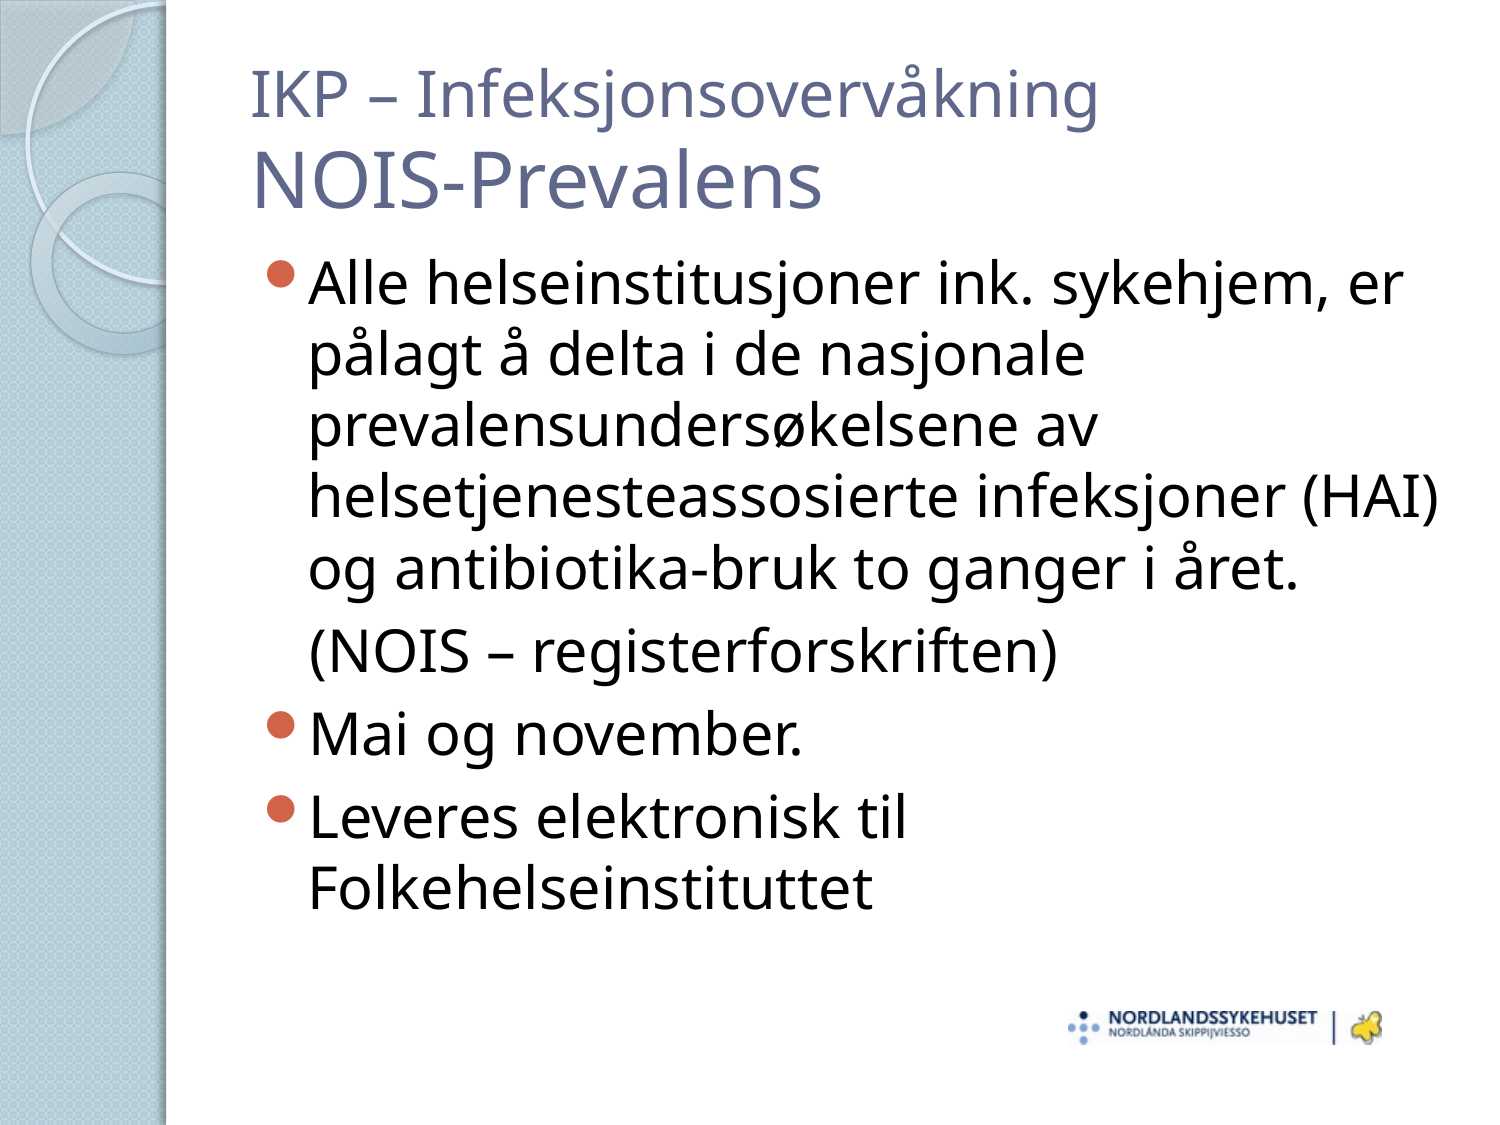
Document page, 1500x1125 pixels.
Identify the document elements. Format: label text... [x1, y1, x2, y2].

picture [1068, 1011, 1382, 1045]
list Alle helseinstitusjoner ink. sykehjem, er pålagt å delta i de nasjonale prevalensundersøkelsene av helsetjenesteassosierte infeksjoner (HAI) og antibiotika-bruk to ganger i året. (NOIS – registerforskriften) Mai og november. Leveres elektronisk til Folkehelseinstituttet [235, 237, 1466, 1025]
title IKP – Infeksjonsovervåkning NOIS-Prevalens [235, 45, 1466, 233]
